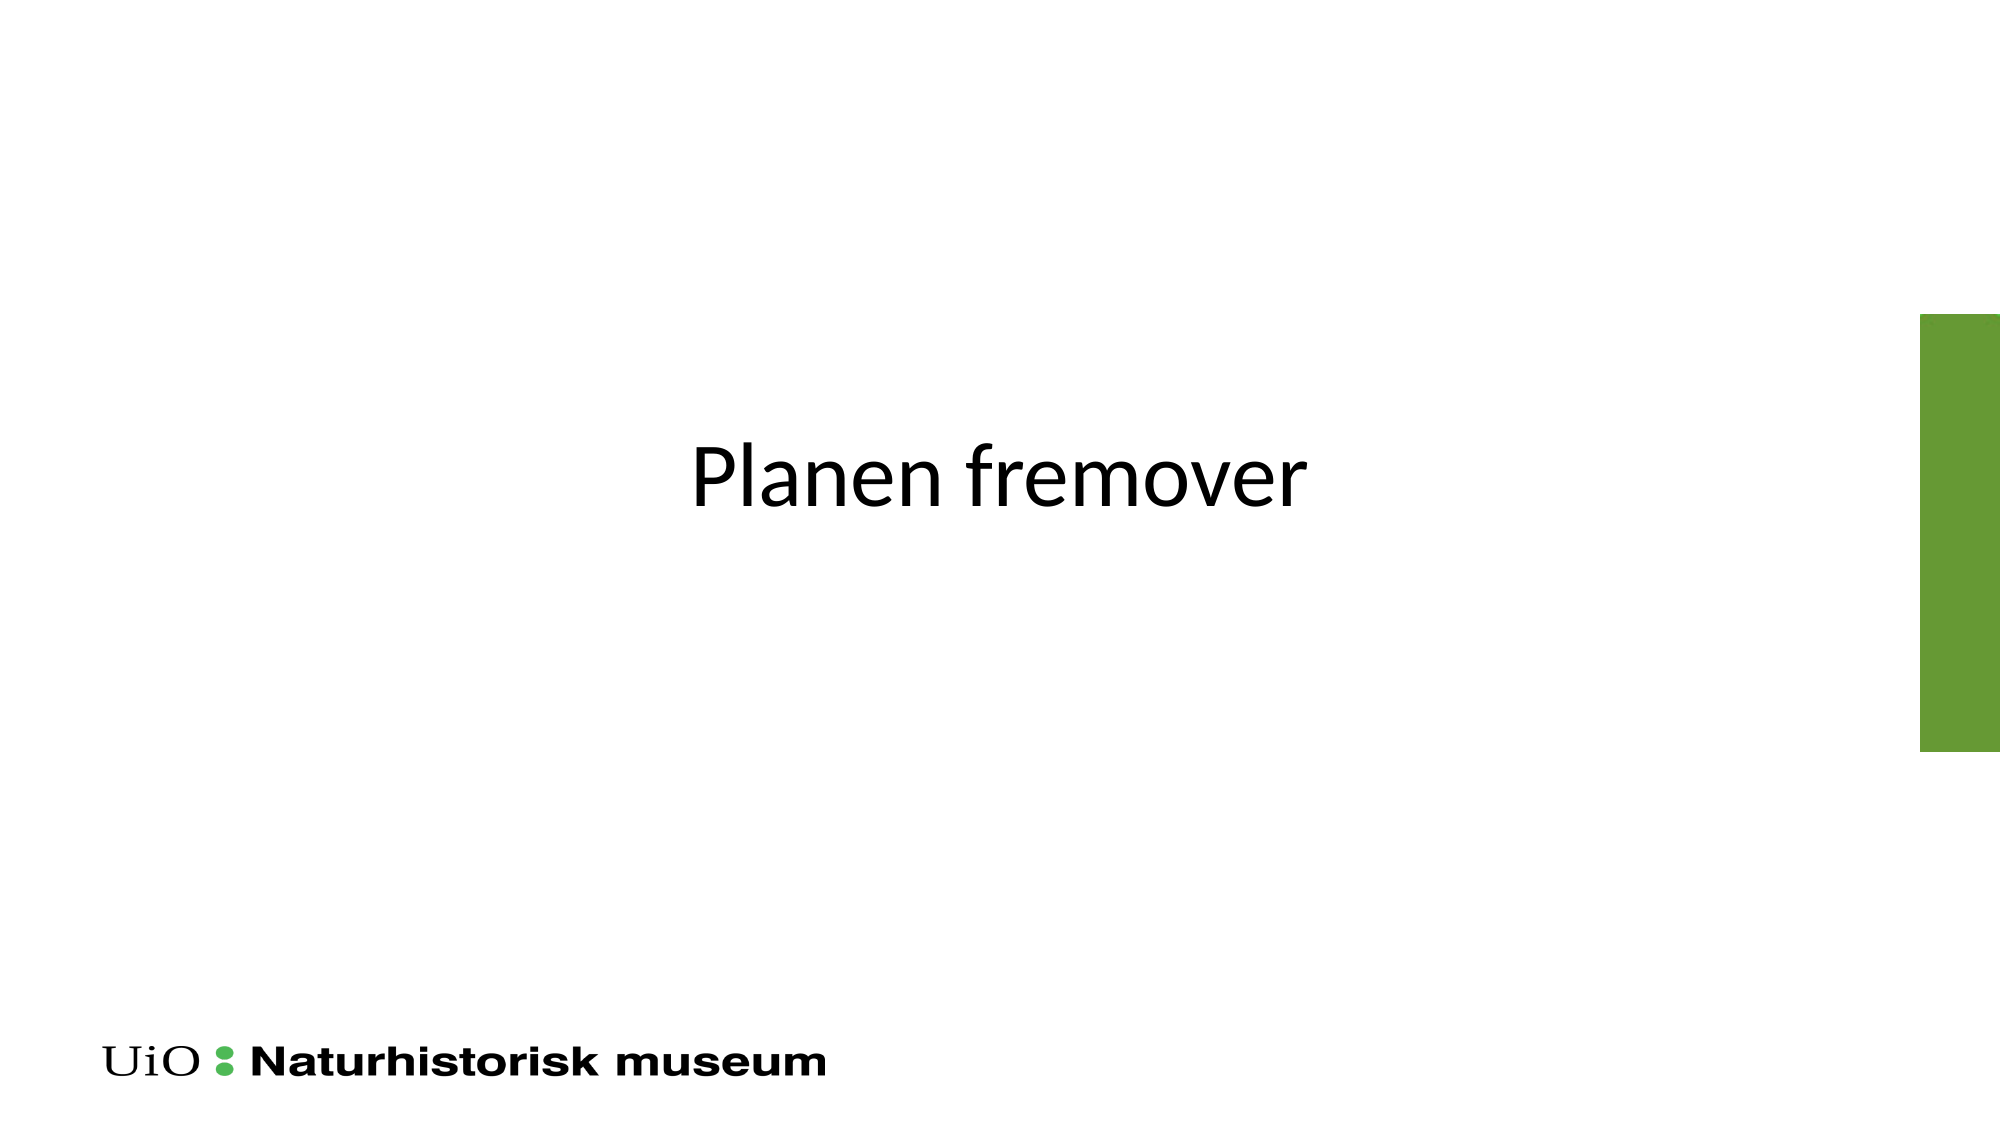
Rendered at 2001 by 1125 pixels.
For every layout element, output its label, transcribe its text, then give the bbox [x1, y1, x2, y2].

picture [102, 1046, 825, 1085]
picture [1920, 314, 2000, 752]
title Planen fremover [150, 349, 1850, 591]
